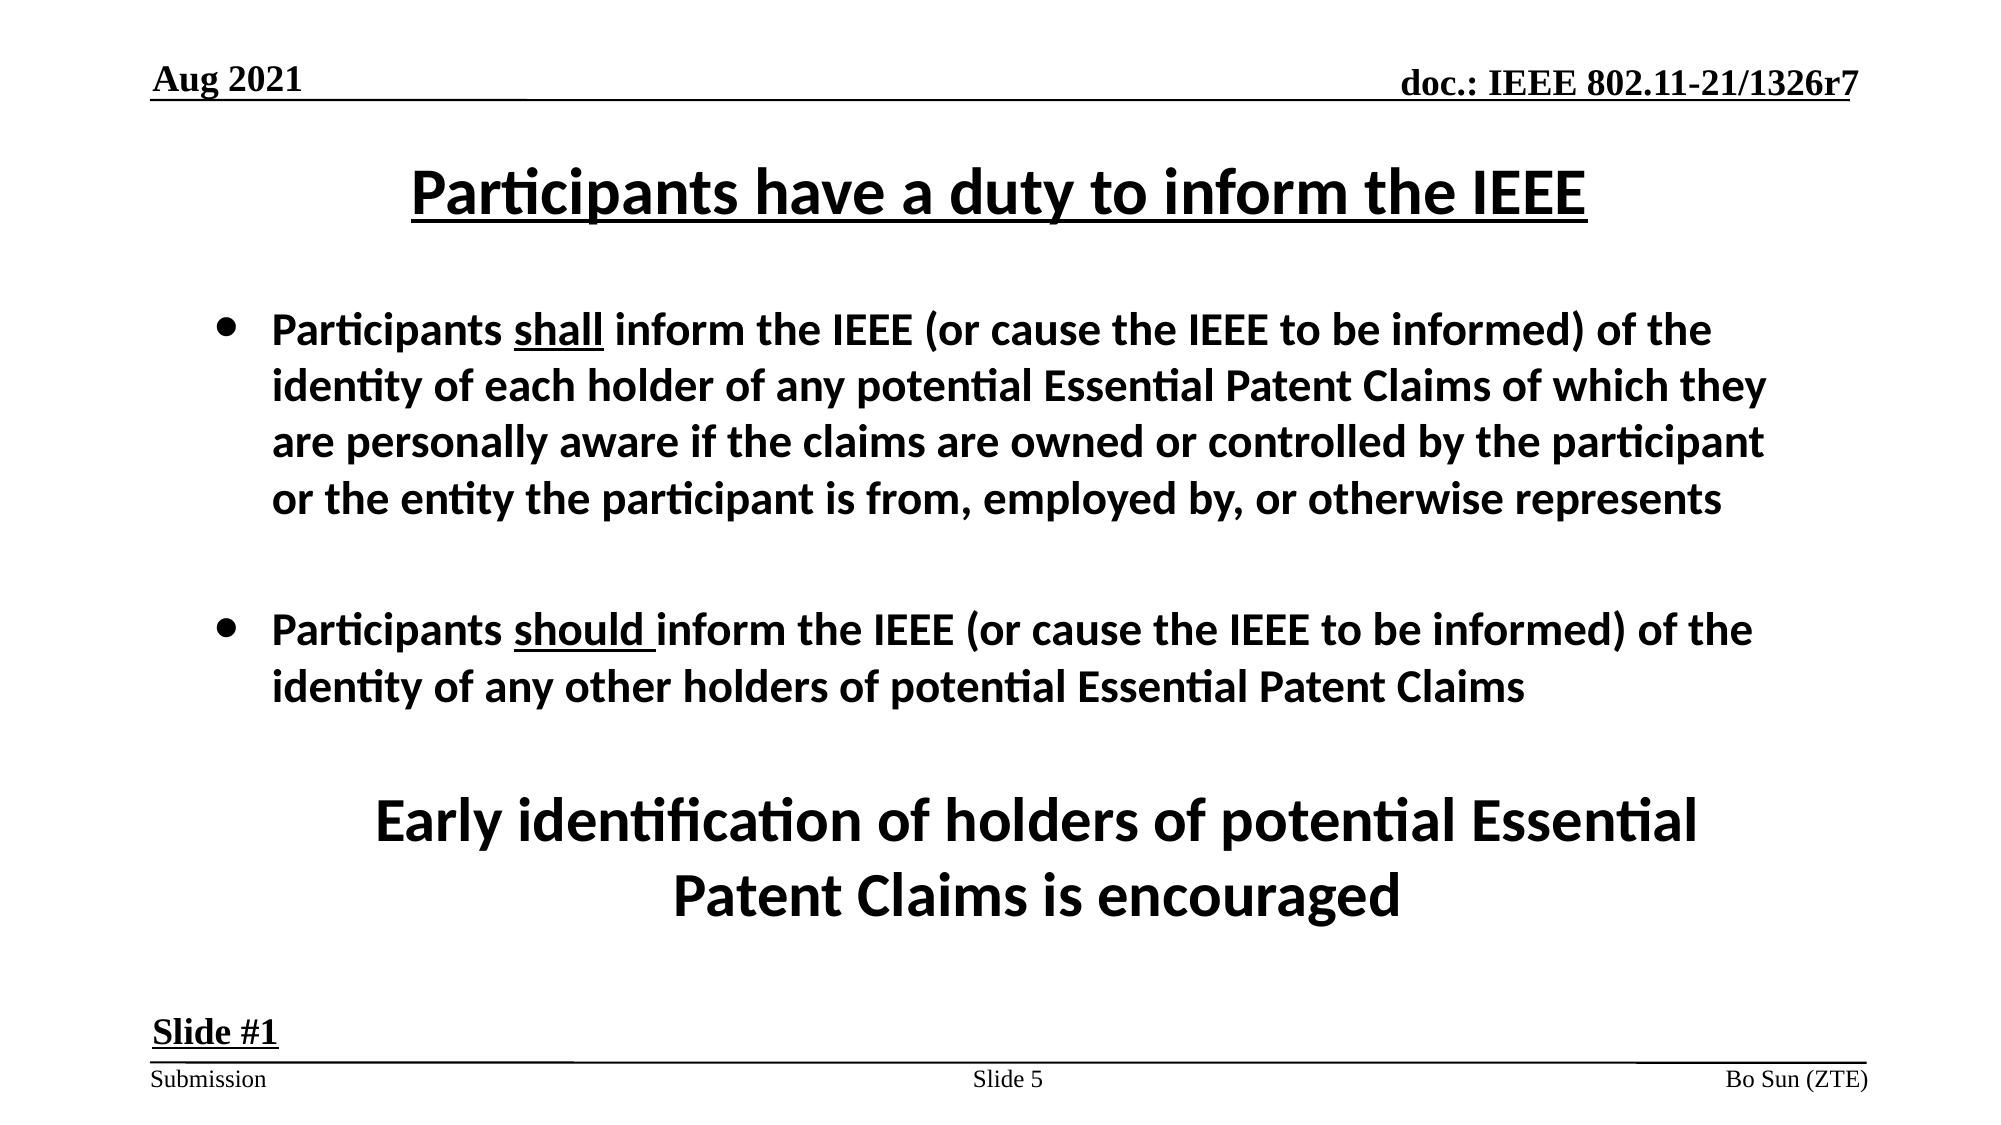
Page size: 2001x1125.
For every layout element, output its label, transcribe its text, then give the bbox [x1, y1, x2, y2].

footer Bo Sun (ZTE) [1171, 1061, 1869, 1093]
text_box Participants have a duty to inform the IEEE [362, 100, 1638, 276]
text_box Participants shall inform the IEEE (or cause the IEEE to be informed) of the identity of each holder of any potential Essential Patent Claims of which they are personally aware if the claims are owned or controlled by the participant or the entity the participant is from, employed by, or otherwise represents Participants should inform the IEEE (or cause the IEEE to be informed) of the identity of any other holders of potential Essential Patent Claims Early identification of holders of potential Essential Patent Claims is encouraged [200, 290, 1800, 966]
text_box Slide #1 [137, 999, 294, 1060]
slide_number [152, 54, 563, 100]
slide_number Slide 5 [949, 1061, 1067, 1123]
